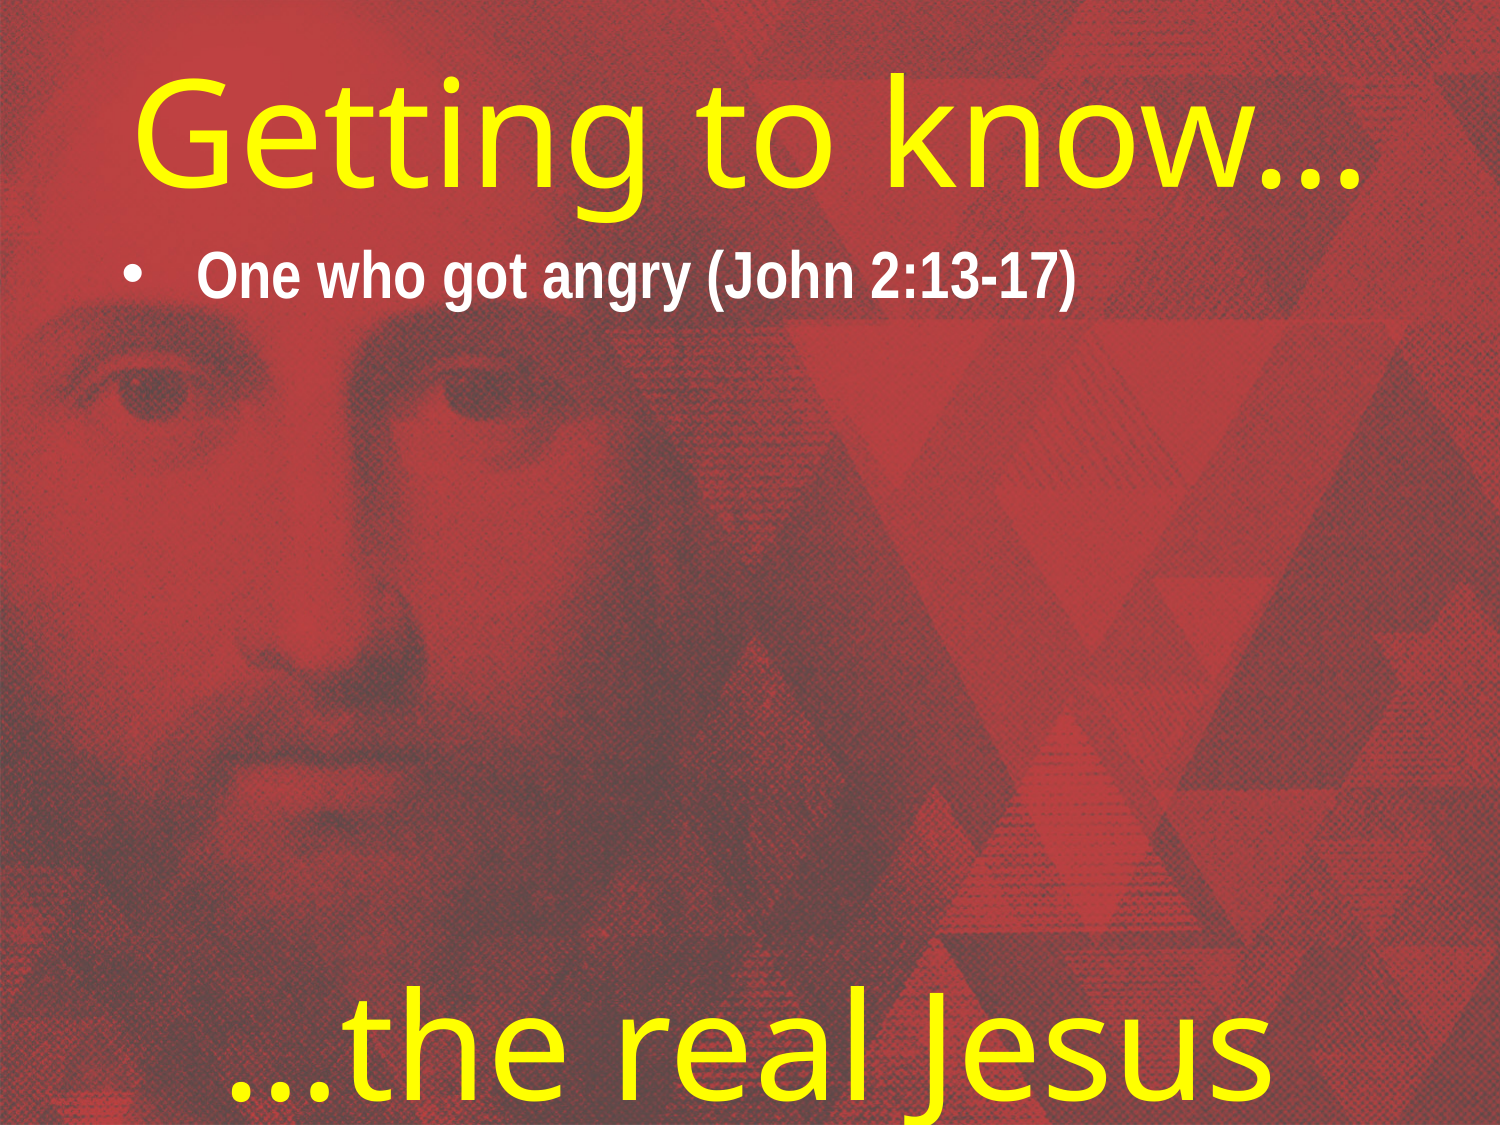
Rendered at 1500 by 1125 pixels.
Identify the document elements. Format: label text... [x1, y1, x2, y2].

text_box One who got angry (John 2:13-17) [106, 224, 1500, 365]
picture [0, 225, 1500, 762]
text_box Getting to know… [0, 0, 1500, 225]
text_box …the real Jesus [0, 762, 1500, 1125]
